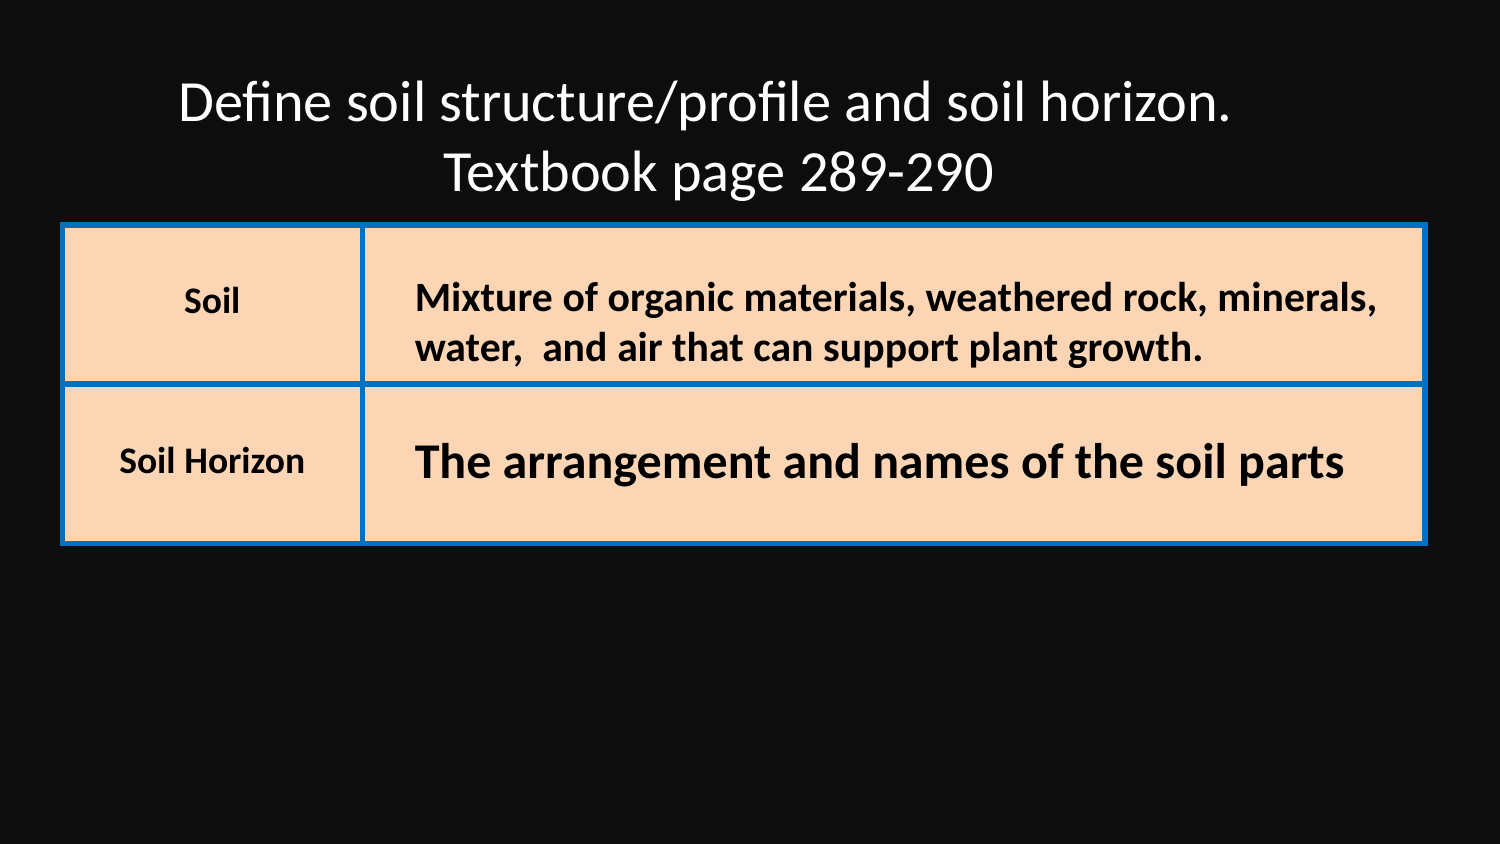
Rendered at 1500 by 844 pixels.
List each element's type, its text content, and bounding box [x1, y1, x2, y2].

table_header Soil [65, 228, 360, 381]
table_header [365, 228, 1422, 381]
table_cell [365, 387, 1422, 541]
text_box Define soil structure/profile and soil horizon. Textbook page 289-290 [162, 56, 1275, 211]
text_box Mixture of organic materials, weathered rock, minerals, water, and air that can support plant growth. [399, 262, 1400, 378]
table_cell Soil Horizon [65, 387, 360, 541]
text_box The arrangement and names of the soil parts [399, 421, 1400, 496]
